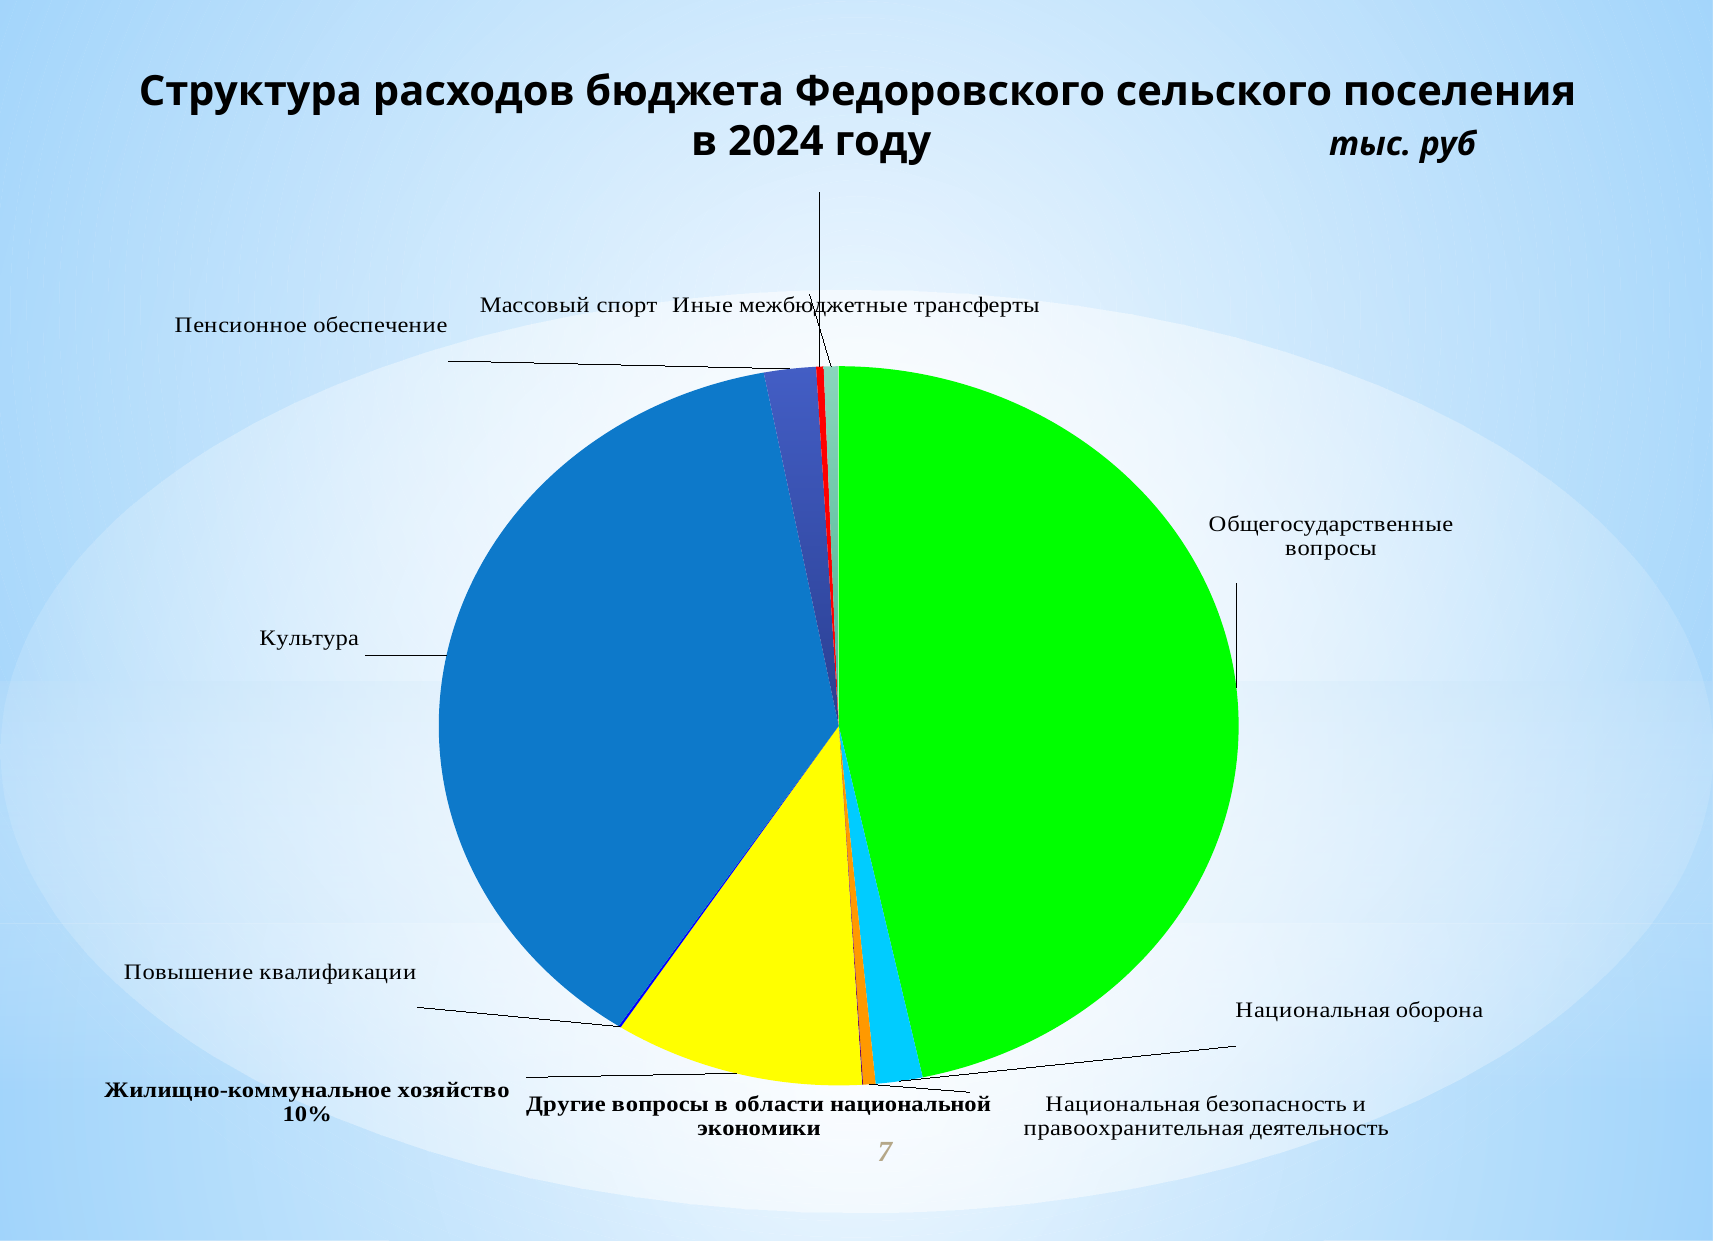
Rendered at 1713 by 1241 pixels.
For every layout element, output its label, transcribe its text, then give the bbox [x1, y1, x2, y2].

text_box Структура расходов бюджета Федоровского сельского поселения в 2024 году тыс. руб [42, 55, 1684, 173]
chart [96, 192, 1685, 1183]
